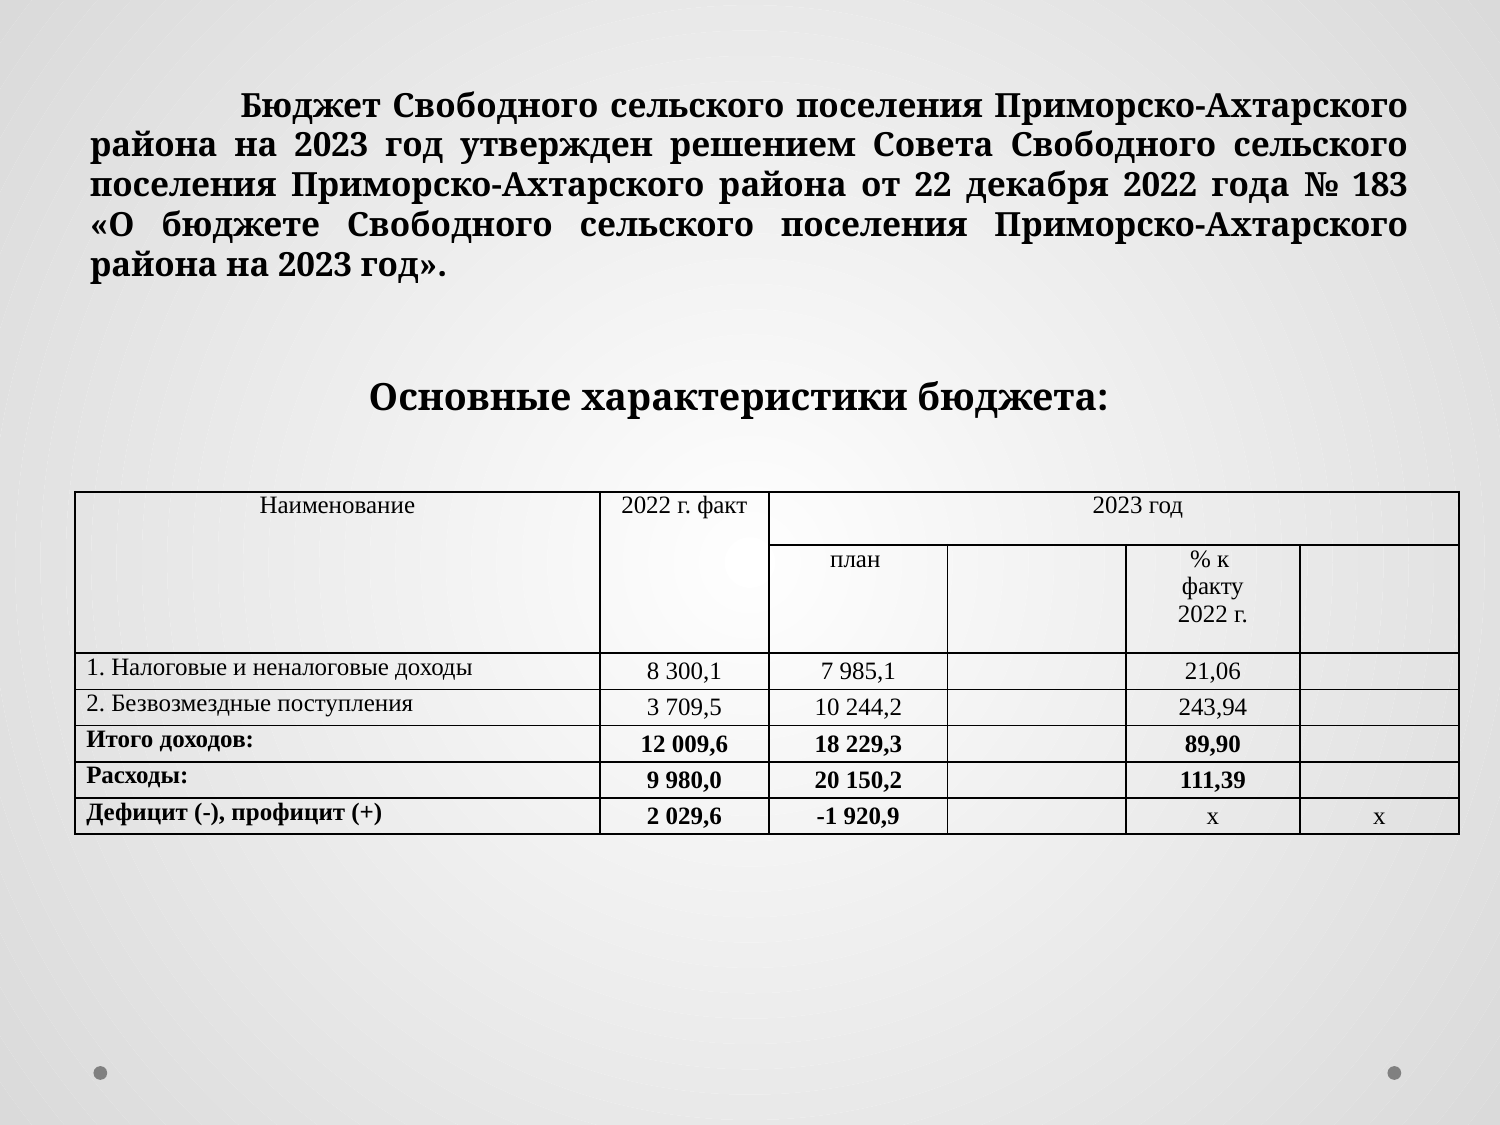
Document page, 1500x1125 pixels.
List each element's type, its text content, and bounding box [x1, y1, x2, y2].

table_cell 12 009,6 [601, 726, 768, 761]
table_cell Дефицит (-), профицит (+) [76, 799, 599, 833]
table_cell 20 150,2 [770, 763, 947, 797]
table_cell [1301, 690, 1458, 725]
table_cell 2 029,6 [601, 799, 768, 833]
table_header 2023 год [770, 493, 1458, 544]
table_cell [1301, 763, 1458, 797]
table_cell Расходы: [76, 763, 599, 797]
table_cell 8 300,1 [601, 654, 768, 689]
table_cell х [1127, 799, 1299, 833]
table_cell [948, 763, 1125, 797]
table_cell [1301, 726, 1458, 761]
table_cell [948, 799, 1125, 833]
table_cell план [770, 546, 947, 652]
text_box Основные характеристики бюджета: [354, 365, 1125, 426]
table_cell Итого доходов: [76, 726, 599, 761]
table_cell [1301, 654, 1458, 689]
table_cell 7 985,1 [770, 654, 947, 689]
table_cell -1 920,9 [770, 799, 947, 833]
table_cell 21,06 [1127, 654, 1299, 689]
table_cell 243,94 [1127, 690, 1299, 725]
table_cell 111,39 [1127, 763, 1299, 797]
table_cell 10 244,2 [770, 690, 947, 725]
table_cell [948, 726, 1125, 761]
table_cell 89,90 [1127, 726, 1299, 761]
table_cell 18 229,3 [770, 726, 947, 761]
table_header Наименование [76, 493, 599, 652]
table_cell [1301, 546, 1458, 652]
table_cell 1. Налоговые и неналоговые доходы [76, 654, 599, 689]
table_cell 3 709,5 [601, 690, 768, 725]
table_cell [948, 654, 1125, 689]
table_cell % к факту 2022 г. [1127, 546, 1299, 652]
table_cell [948, 690, 1125, 725]
table_cell 2. Безвозмездные поступления [76, 690, 599, 725]
table_cell 9 980,0 [601, 763, 768, 797]
table_cell х [1301, 799, 1458, 833]
table_cell [948, 546, 1125, 652]
table_header 2022 г. факт [601, 493, 768, 652]
title Бюджет Свободного сельского поселения Приморско-Ахтарского района на 2023 год утвержден решением Совета Свободного сельского поселения Приморско-Ахтарского района от 22 декабря 2022 года № 183 «О бюджете Свободного сельского поселения Приморско-Ахтарского района на 2023 год». [75, 0, 1425, 291]
